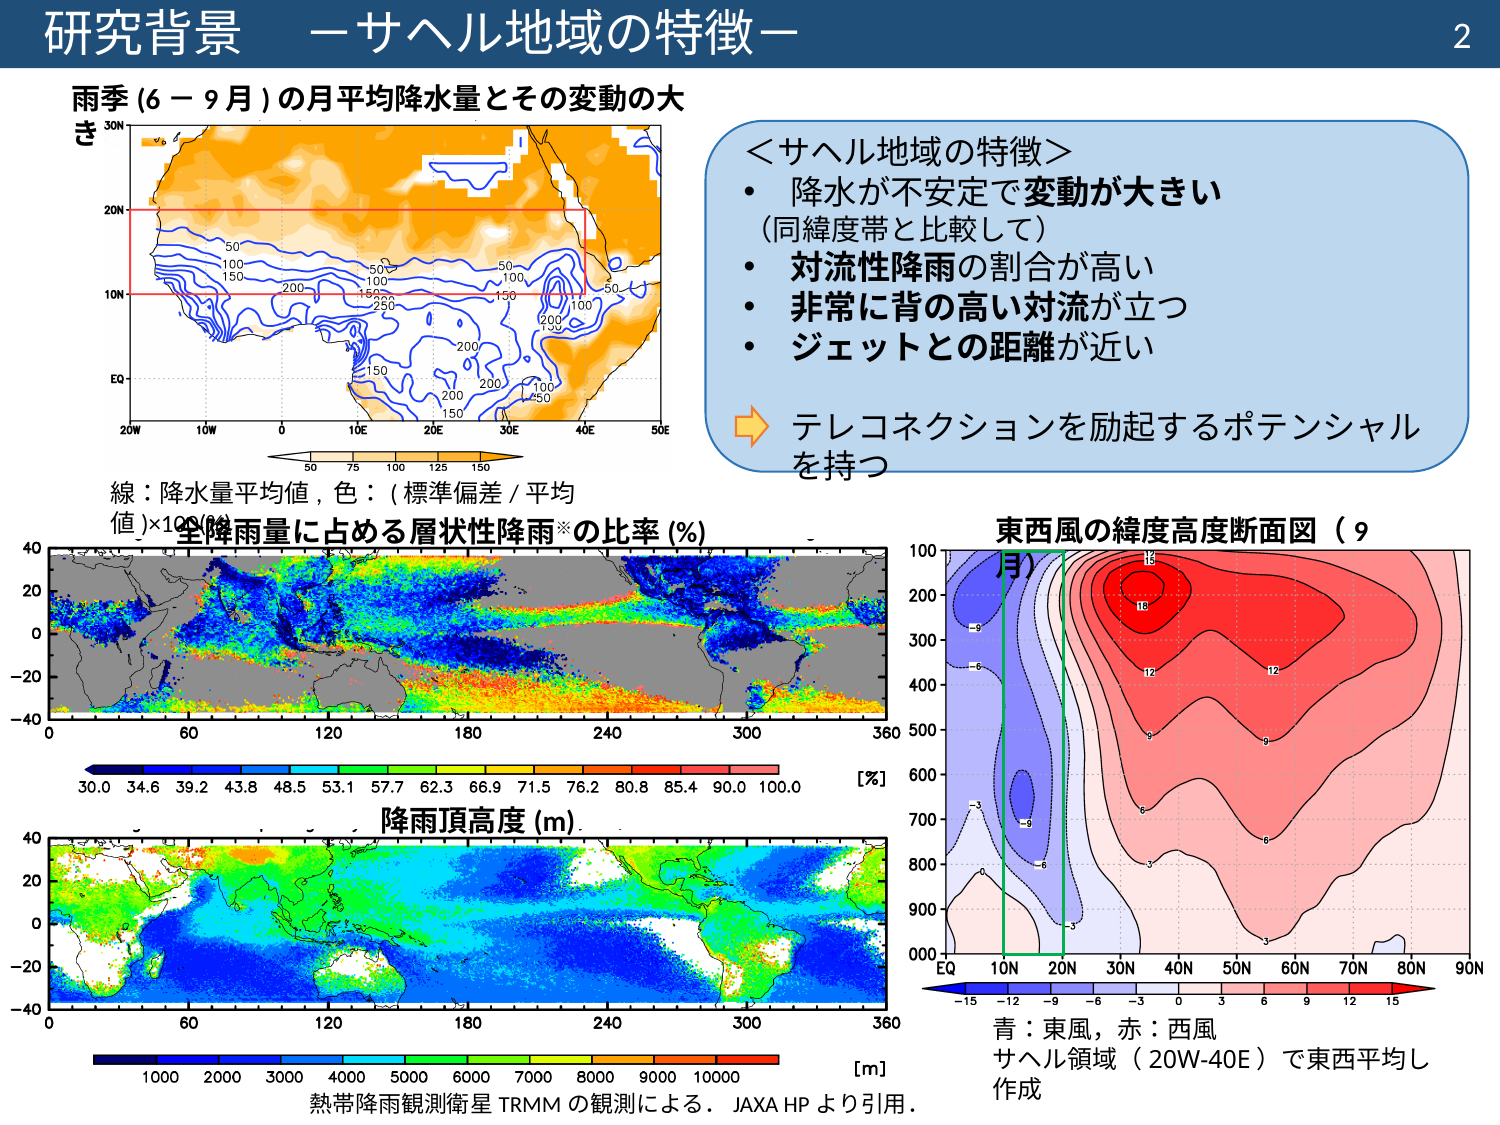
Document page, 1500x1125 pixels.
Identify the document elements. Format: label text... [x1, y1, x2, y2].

text_box 青：東風，赤：西風 サヘル領域（20W-40E）で東西平均し作成 [977, 1006, 1469, 1111]
picture [0, 490, 1482, 1089]
text_box 降雨頂高度(m) [365, 799, 592, 829]
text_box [0, 0, 1500, 70]
text_box 熱帯降雨観測衛星TRMMの観測による．JAXA HPより引用． [294, 1082, 998, 1125]
text_box ＜サヘル地域の特徴＞ 降水が不安定で変動が大きい （同緯度帯と比較して） 対流性降雨の割合が高い 非常に背の高い対流が立つ ジェットとの距離が近い テレコネクションを励起するポテンシャルを持つ [729, 123, 1469, 493]
text_box [744, 119, 1430, 123]
text_box 全降雨量に占める層状性降雨※の比率(%) [160, 506, 751, 539]
text_box [734, 404, 770, 449]
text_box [56, 73, 726, 516]
